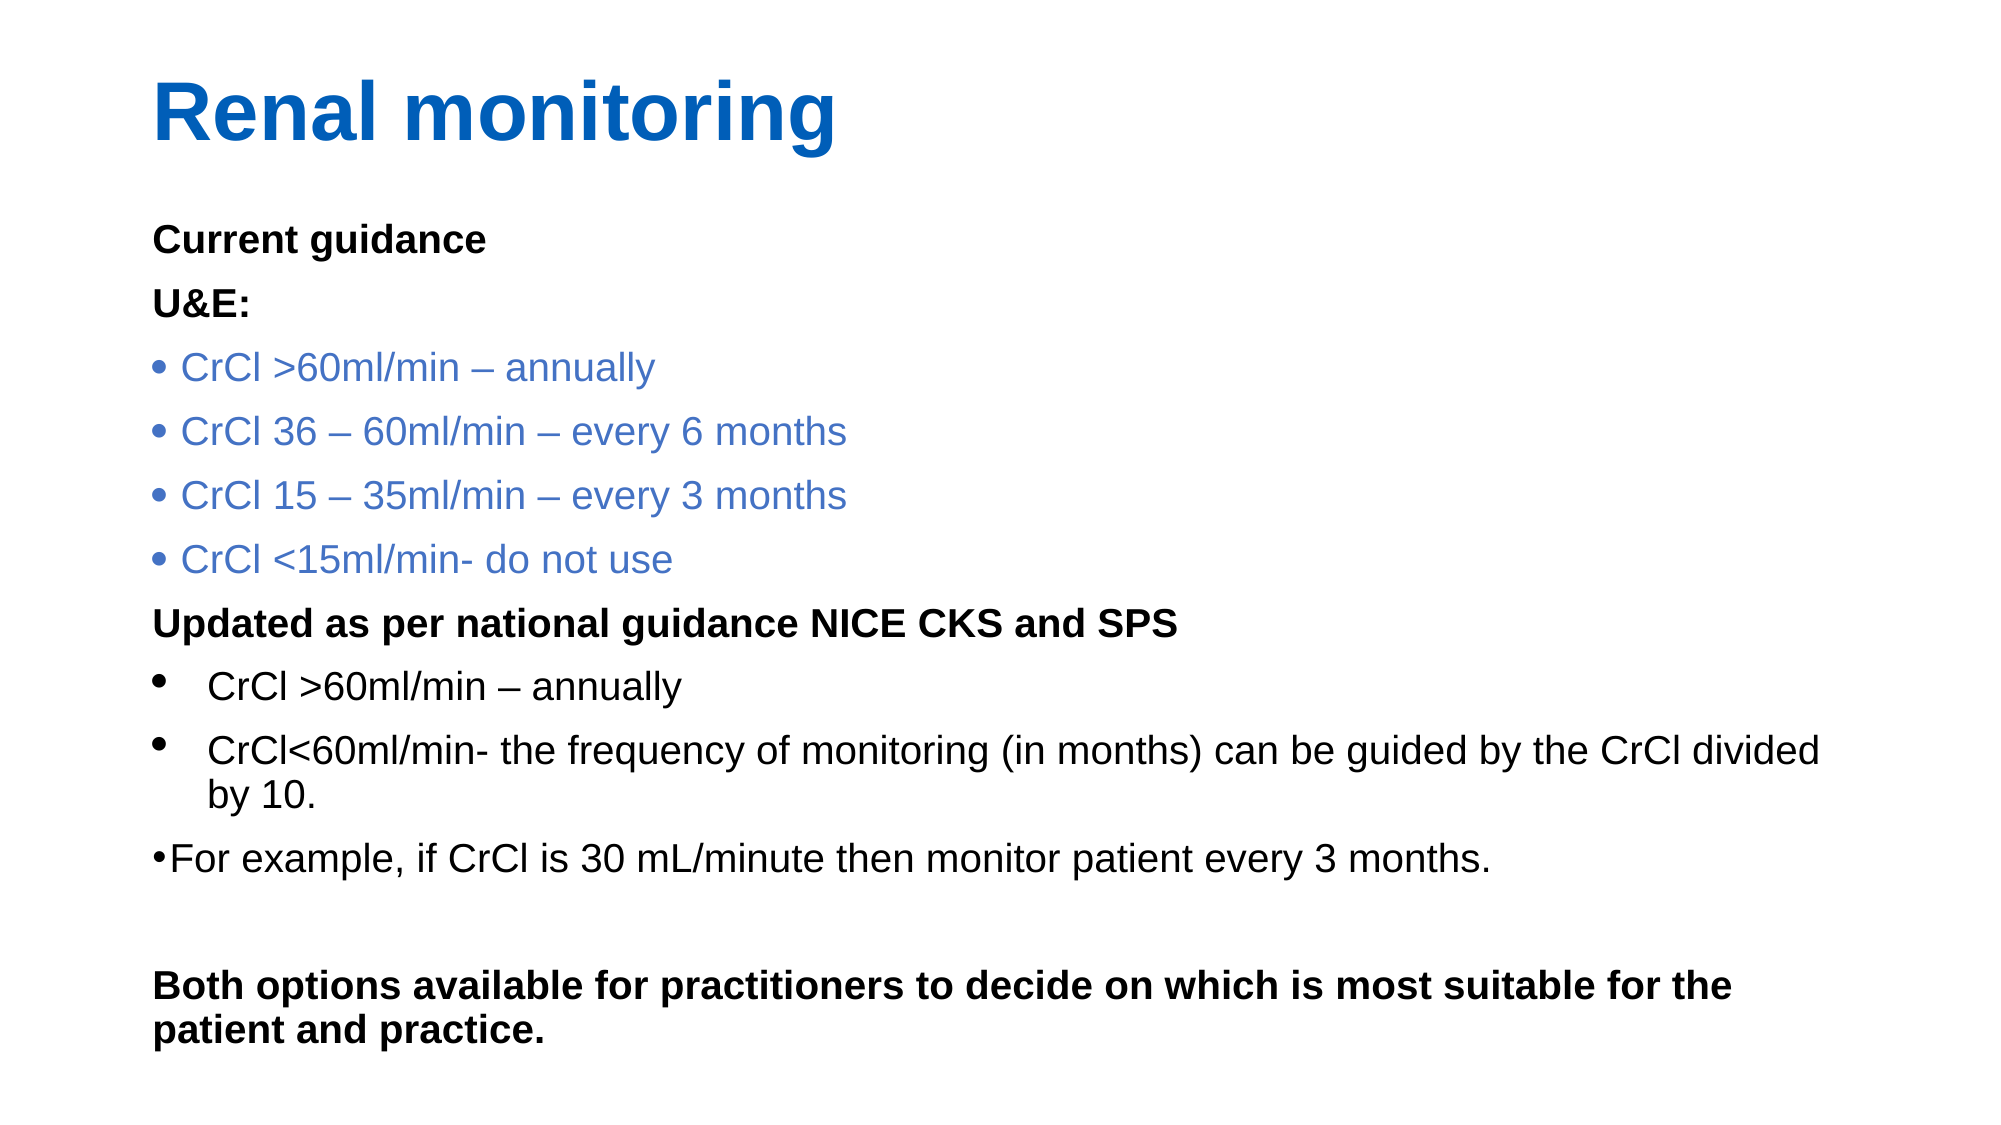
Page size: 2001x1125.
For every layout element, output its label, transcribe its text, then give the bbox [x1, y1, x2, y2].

list Current guidance U&E:  CrCl >60ml/min – annually  CrCl 36 – 60ml/min – every 6 months  CrCl 15 – 35ml/min – every 3 months  CrCl <15ml/min- do not use Updated as per national guidance NICE CKS and SPS CrCl >60ml/min – annually CrCl<60ml/min- the frequency of monitoring (in months) can be guided by the CrCl divided by 10. For example, if CrCl is 30 mL/minute then monitor patient every 3 months. Both options available for practitioners to decide on which is most suitable for the patient and practice. [137, 211, 1863, 1066]
title Renal monitoring [137, 59, 1863, 211]
